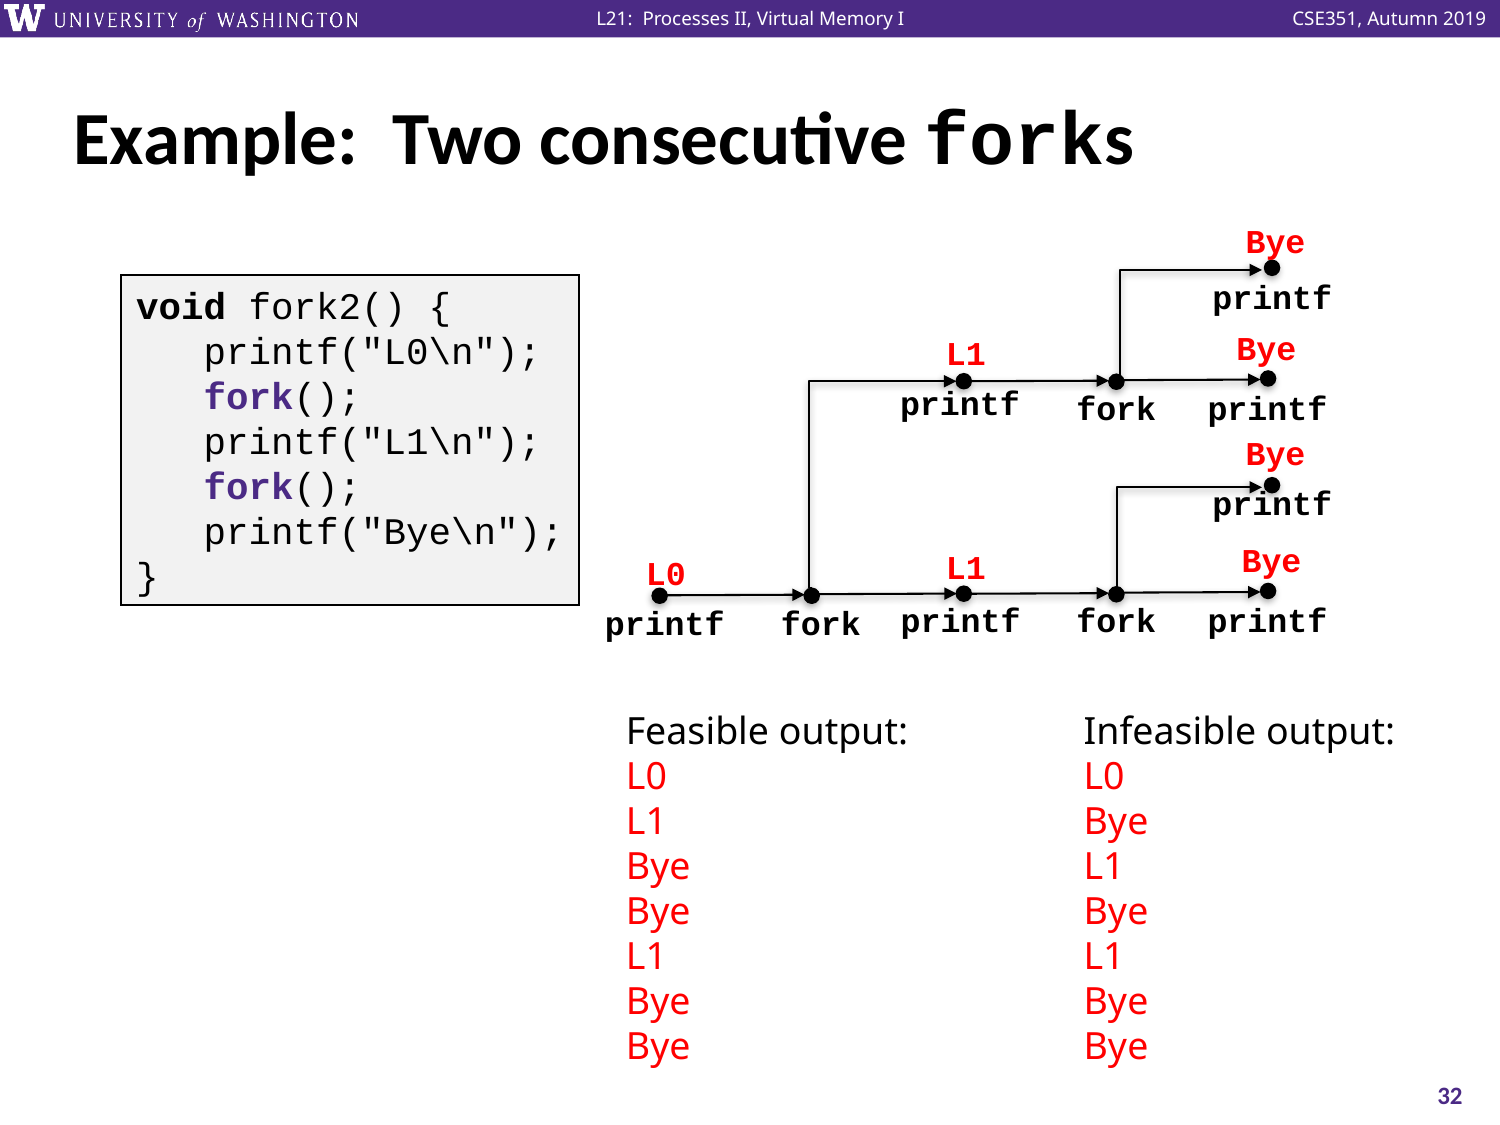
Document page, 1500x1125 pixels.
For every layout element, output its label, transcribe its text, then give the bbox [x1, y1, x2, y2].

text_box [588, 212, 1351, 651]
title Example: Two consecutive forks [58, 71, 1438, 197]
picture [4, 4, 358, 32]
text_box Feasible output: L0 L1 Bye Bye L1 Bye Bye [611, 699, 924, 1075]
text_box Infeasible output: L0 Bye L1 Bye L1 Bye Bye [1068, 699, 1411, 1075]
slide_number 32 [1400, 1065, 1500, 1125]
text_box void fork2() { printf("L0\n"); fork(); printf("L1\n"); fork(); printf("Bye\n"); } [121, 274, 579, 605]
